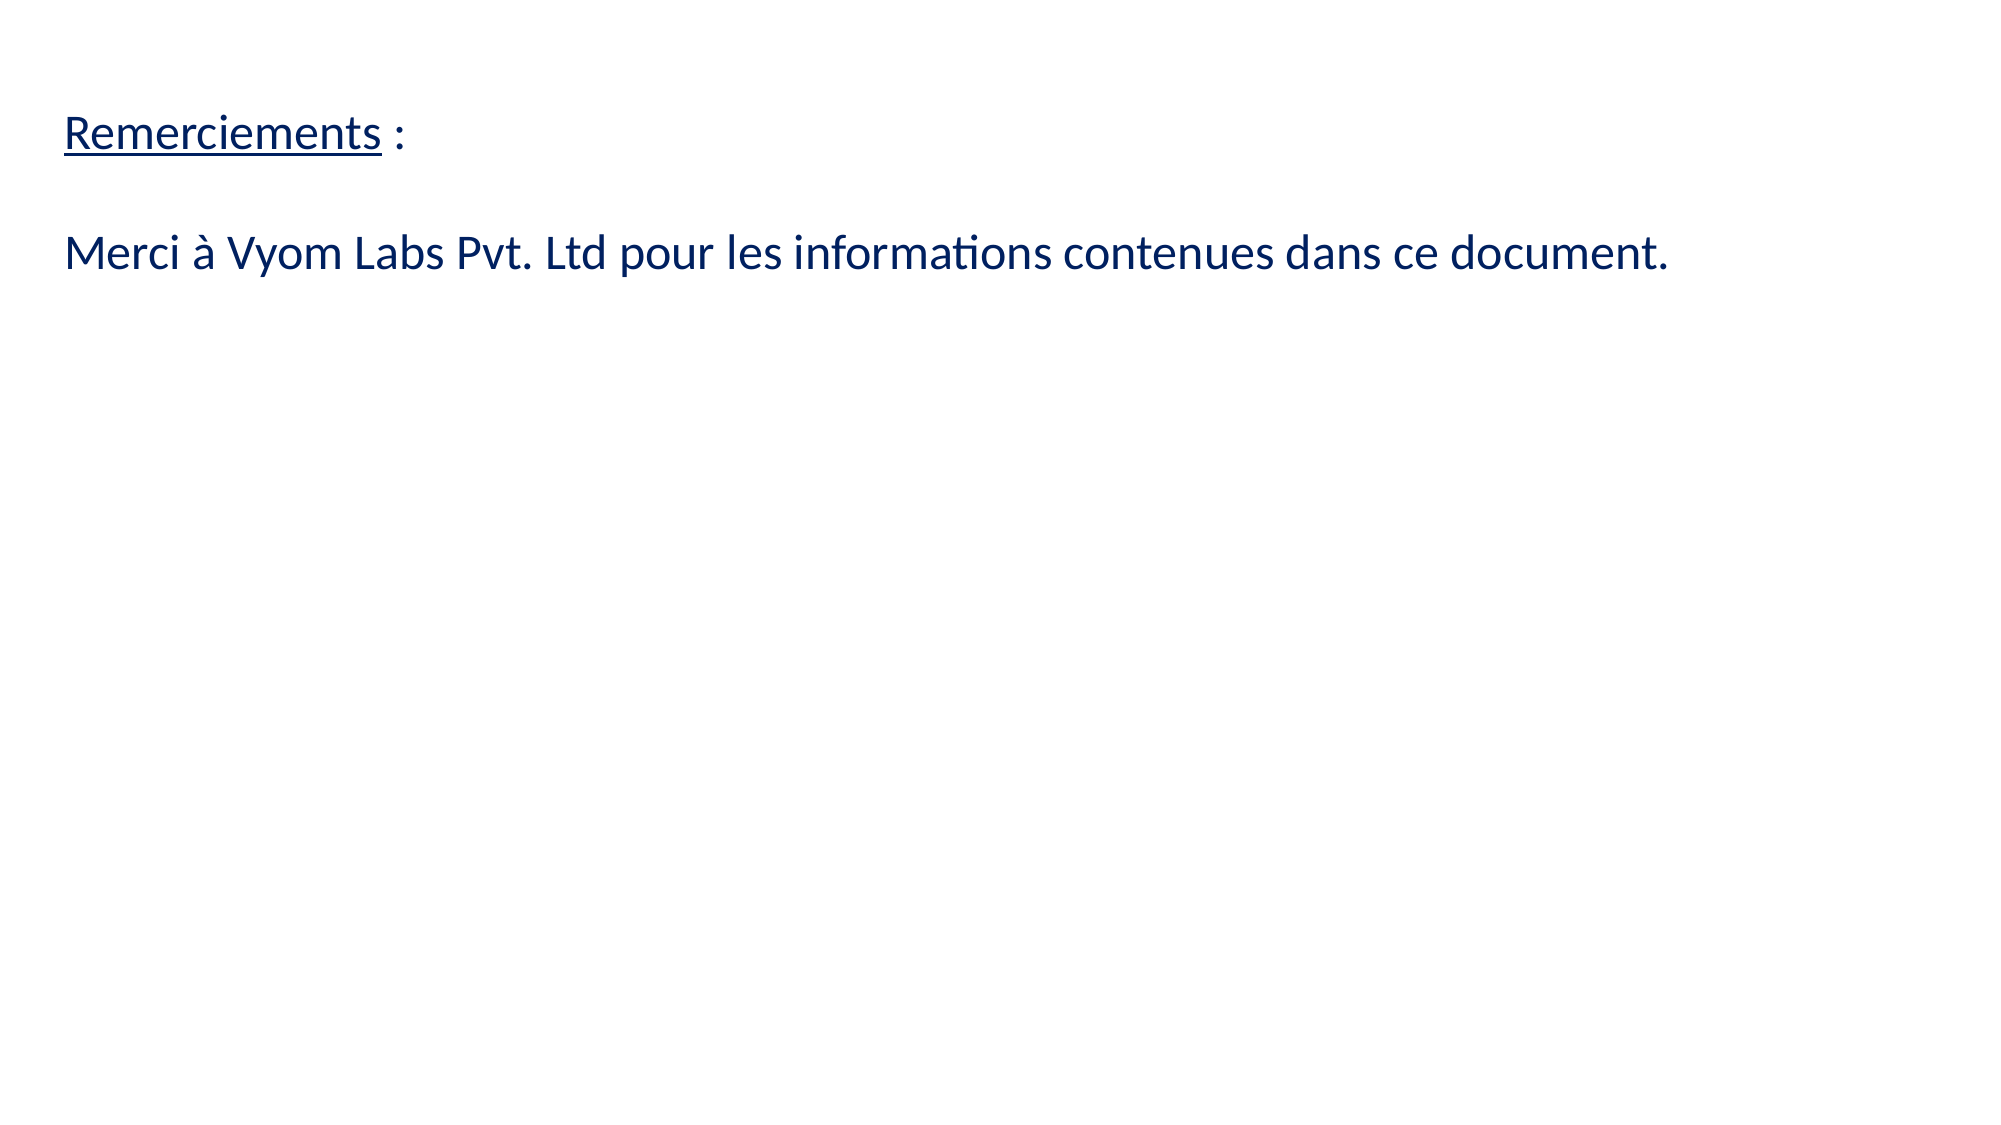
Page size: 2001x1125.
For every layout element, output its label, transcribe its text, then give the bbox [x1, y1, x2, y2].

text_box Remerciements : Merci à Vyom Labs Pvt. Ltd pour les informations contenues dans ce document. [49, 91, 1913, 287]
